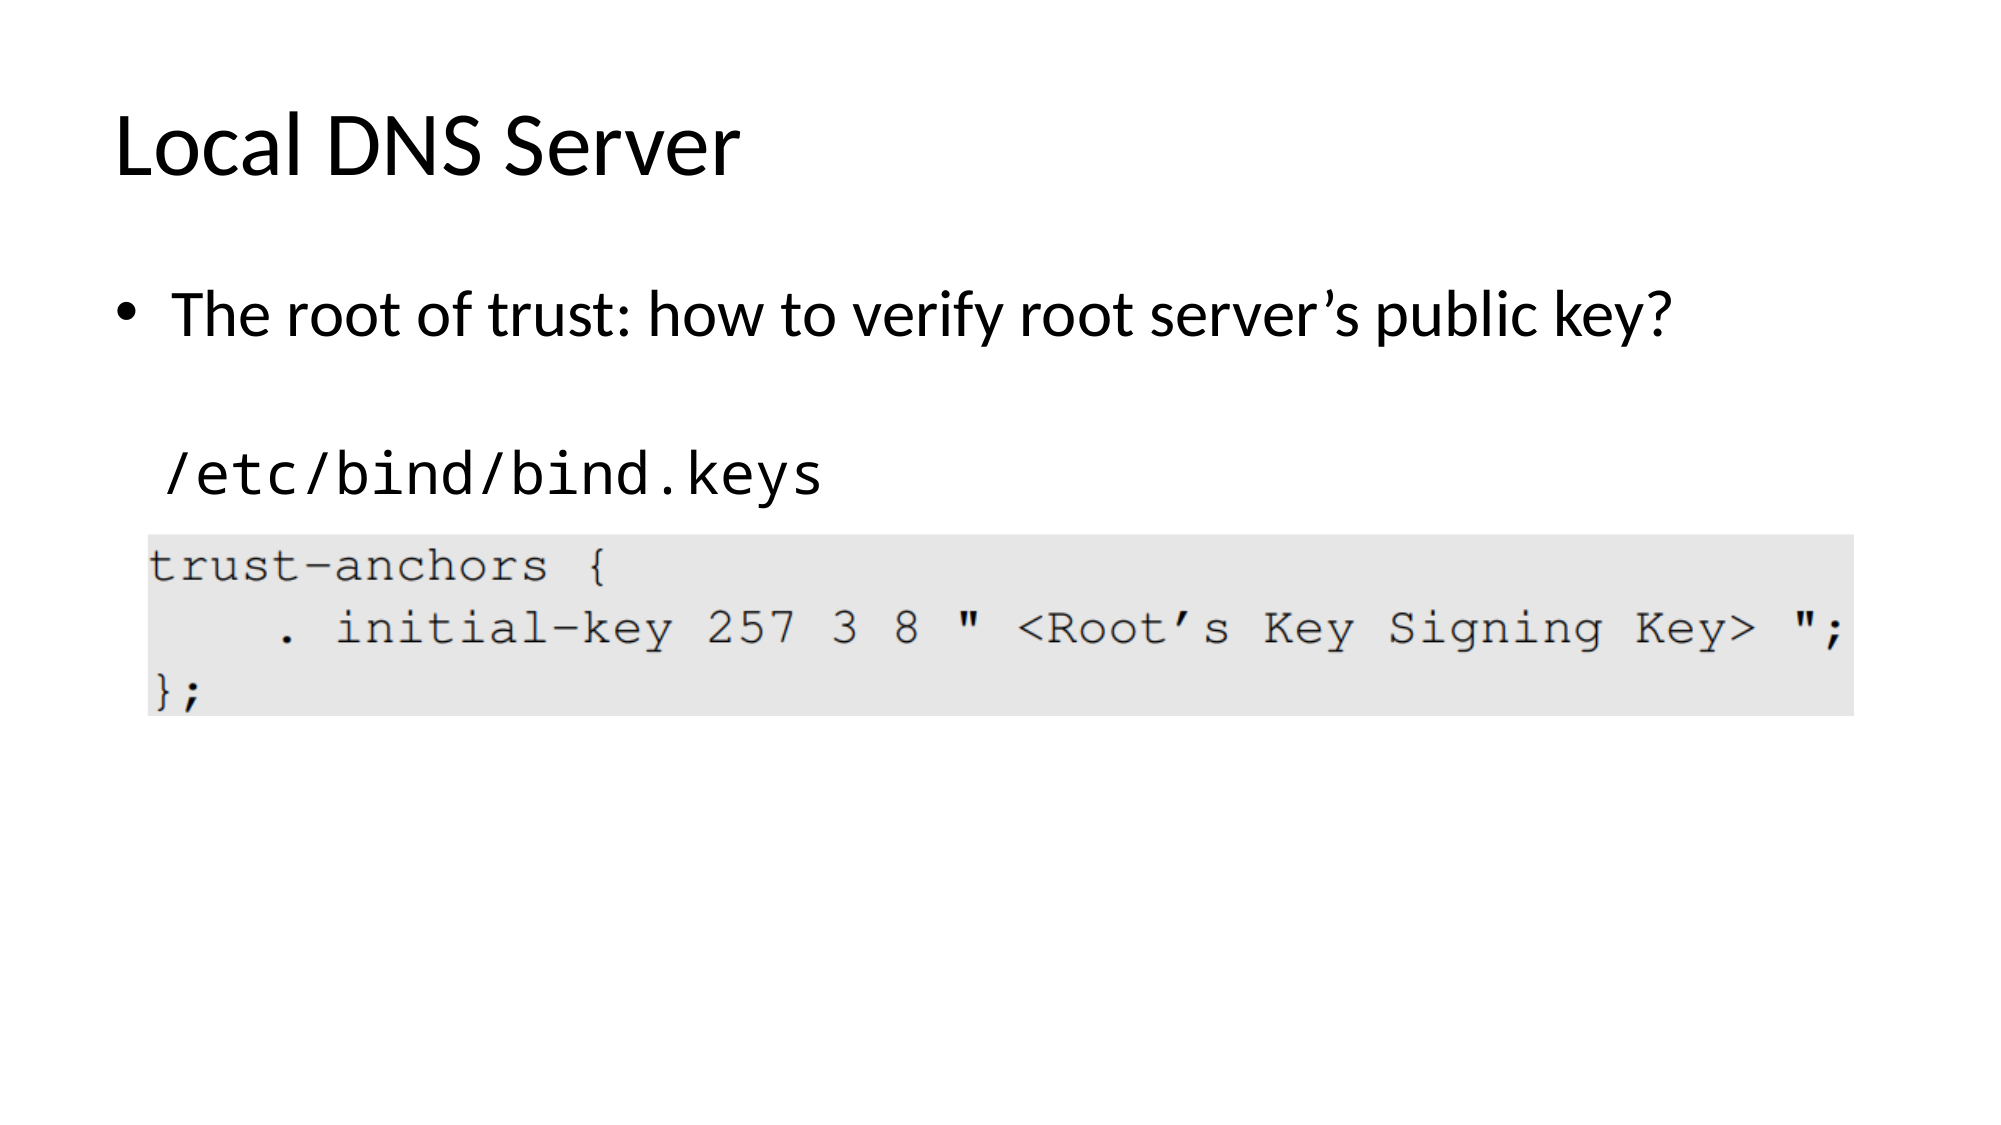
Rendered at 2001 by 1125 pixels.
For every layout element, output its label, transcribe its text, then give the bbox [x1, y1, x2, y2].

text_box /etc/bind/bind.keys [145, 428, 888, 514]
title Local DNS Server [99, 45, 1900, 233]
picture [145, 529, 1855, 717]
list The root of trust: how to verify root server’s public key? [99, 262, 1900, 413]
